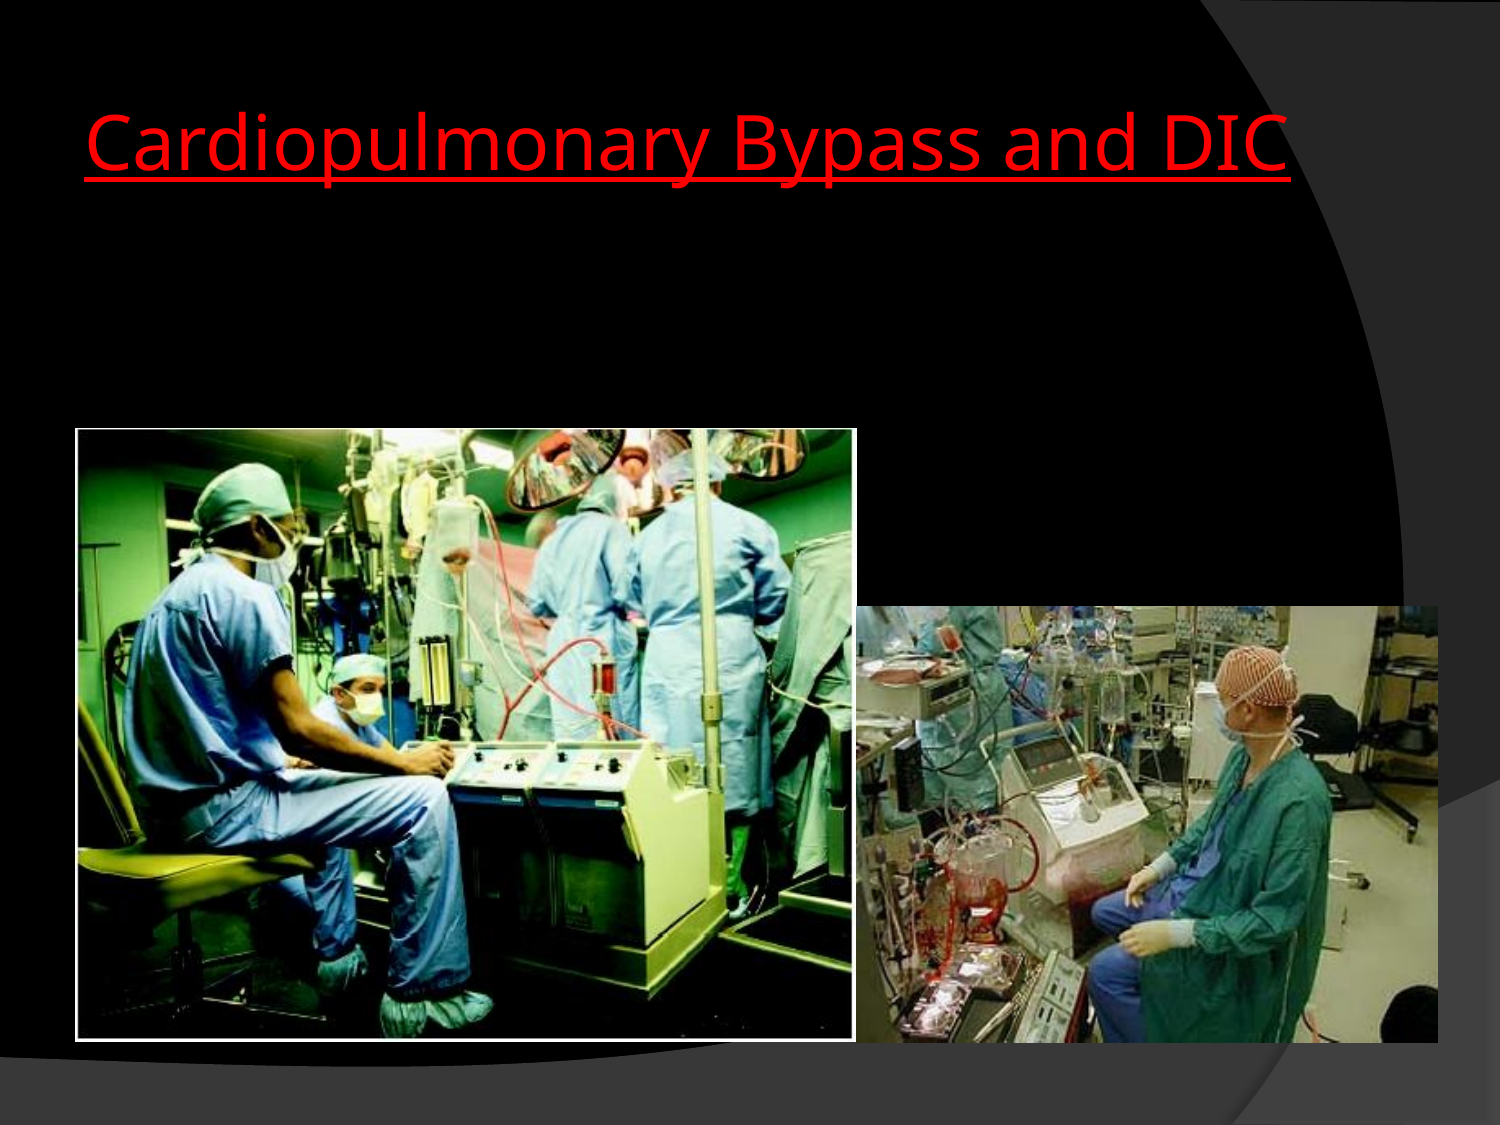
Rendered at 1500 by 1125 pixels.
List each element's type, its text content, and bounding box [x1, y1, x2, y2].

title Cardiopulmonary Bypass and DIC [75, 46, 1300, 234]
picture [855, 605, 1438, 1043]
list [74, 428, 857, 1043]
